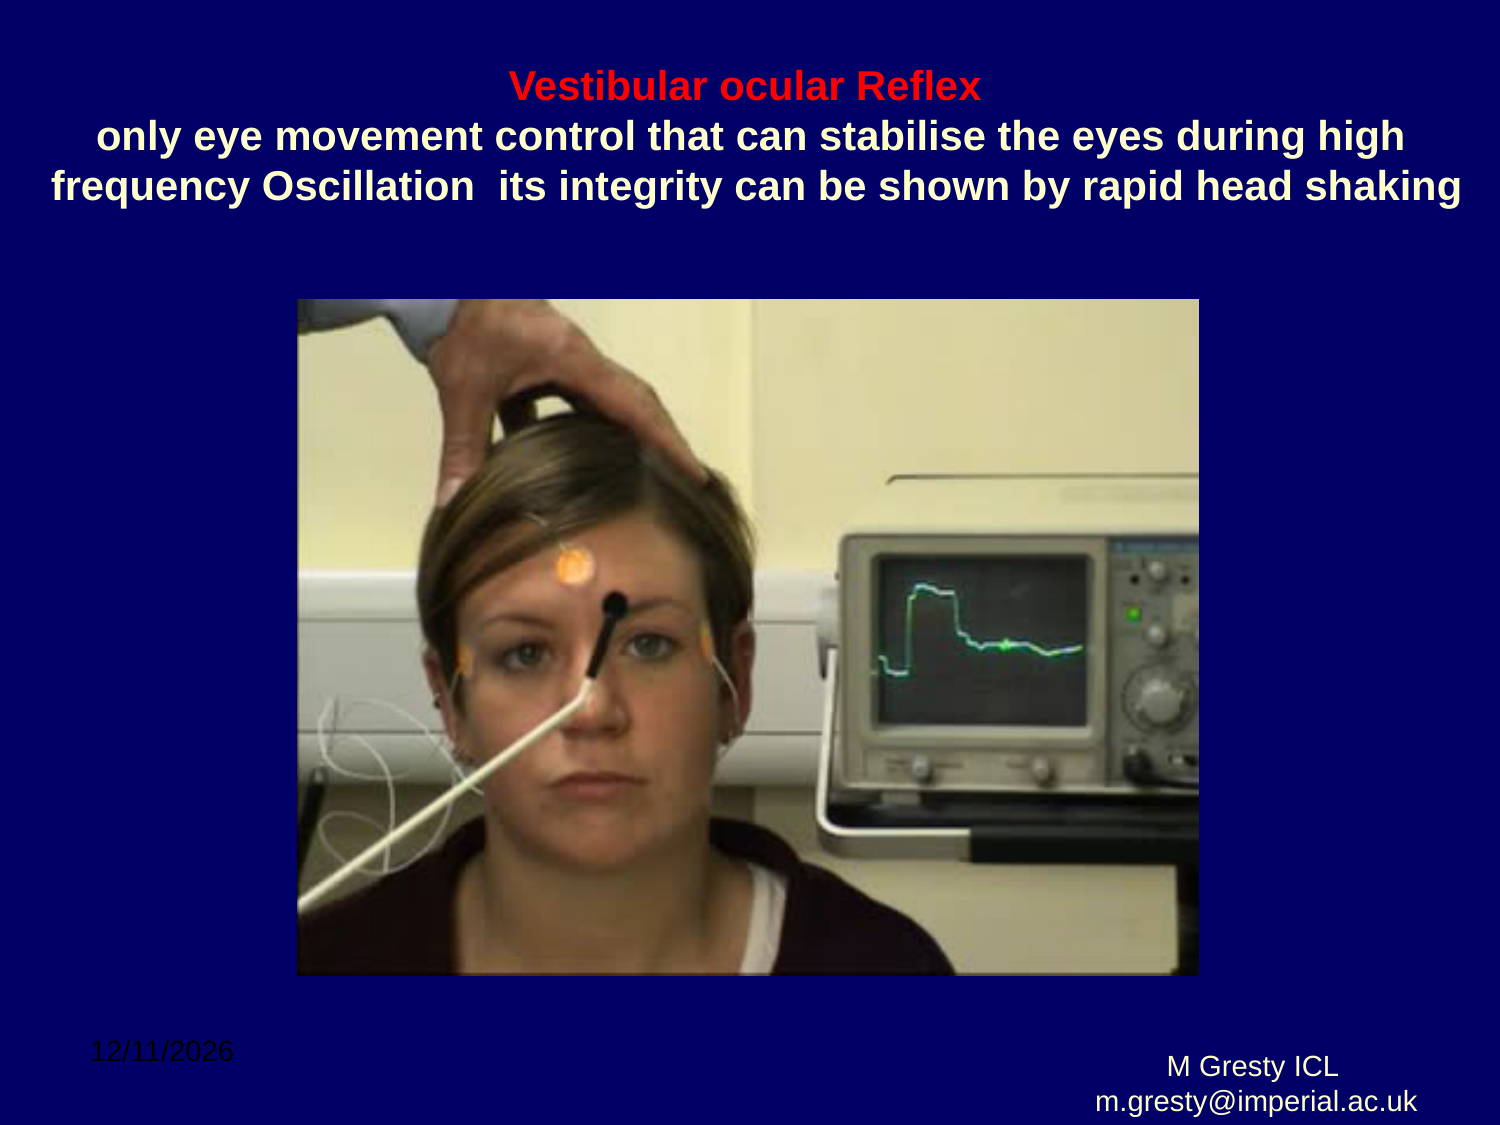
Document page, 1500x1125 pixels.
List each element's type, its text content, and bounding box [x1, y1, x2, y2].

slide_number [74, 1024, 426, 1103]
text_box Vestibular ocular Reflex only eye movement control that can stabilise the eyes during high frequency Oscillation its integrity can be shown by rapid head shaking [24, 51, 1478, 217]
footer M Gresty ICL m.gresty@imperial.ac.uk [1019, 1039, 1495, 1118]
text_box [296, 298, 1200, 977]
